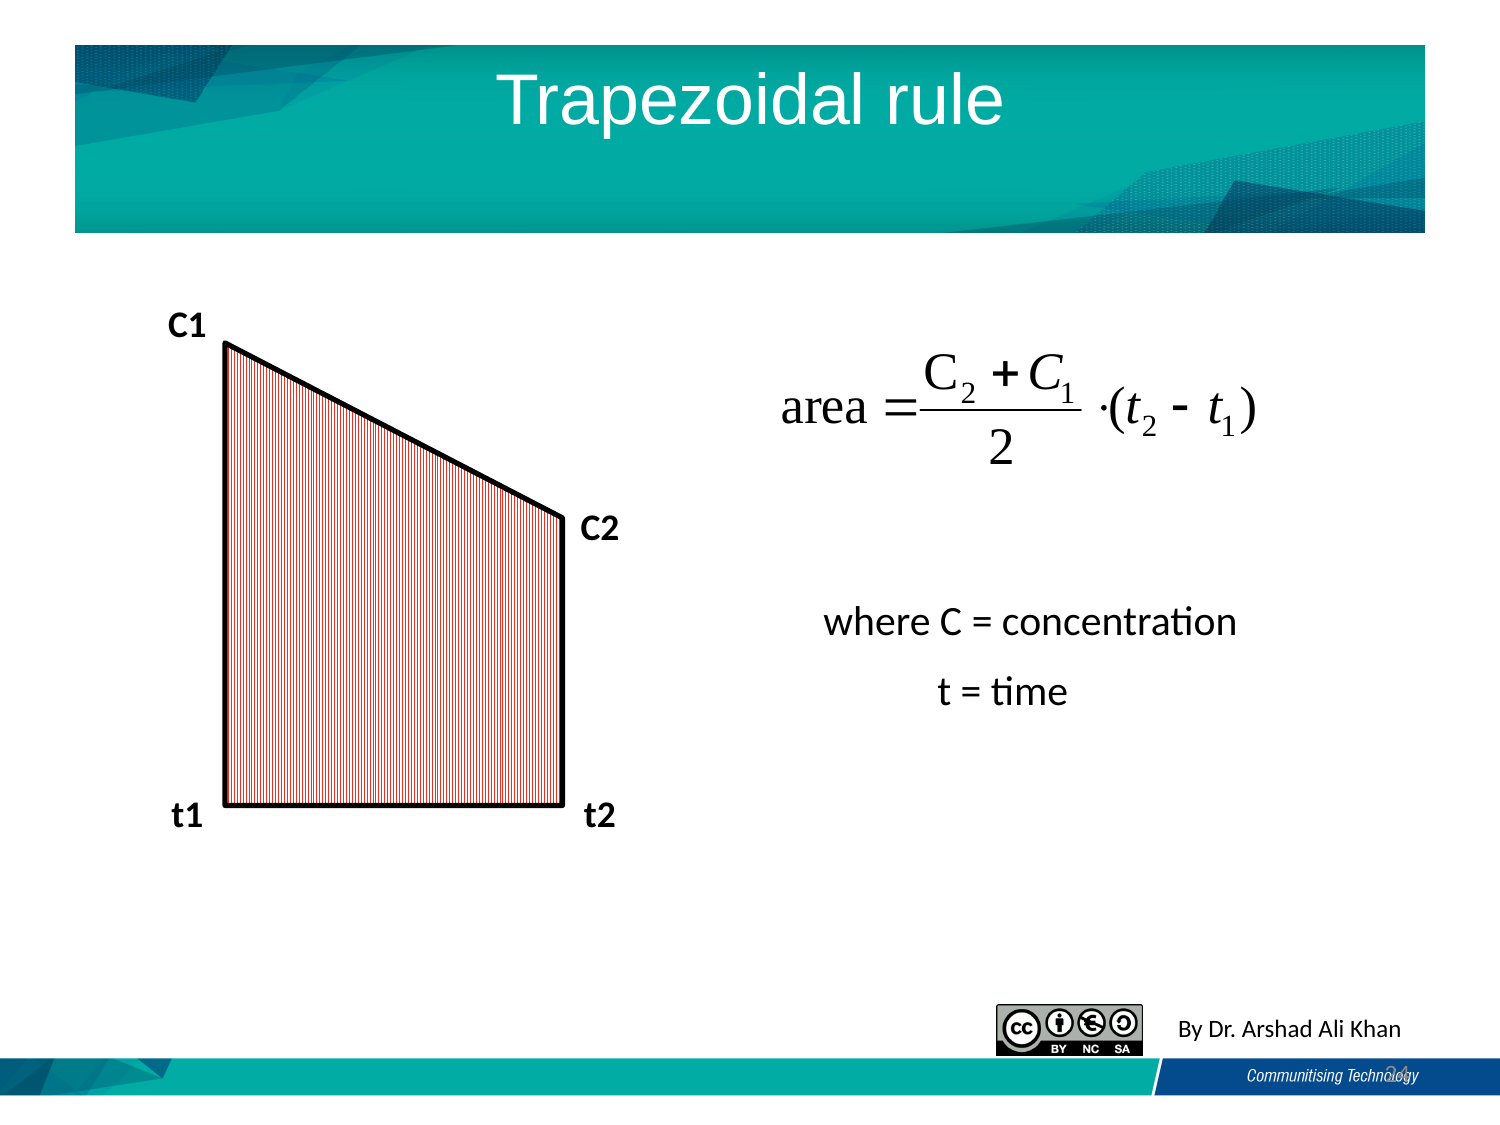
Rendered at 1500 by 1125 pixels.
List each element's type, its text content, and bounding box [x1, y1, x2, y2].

text_box t2 [524, 782, 675, 843]
picture [0, 0, 1500, 1125]
title Trapezoidal rule [75, 45, 1425, 233]
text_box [773, 339, 1266, 477]
text_box where C = concentration t = time [808, 585, 1379, 722]
slide_number 24 [1074, 1042, 1425, 1103]
text_box t1 [99, 782, 275, 843]
text_box C1 [99, 292, 275, 353]
text_box C2 [524, 495, 675, 555]
text_box [225, 353, 563, 806]
